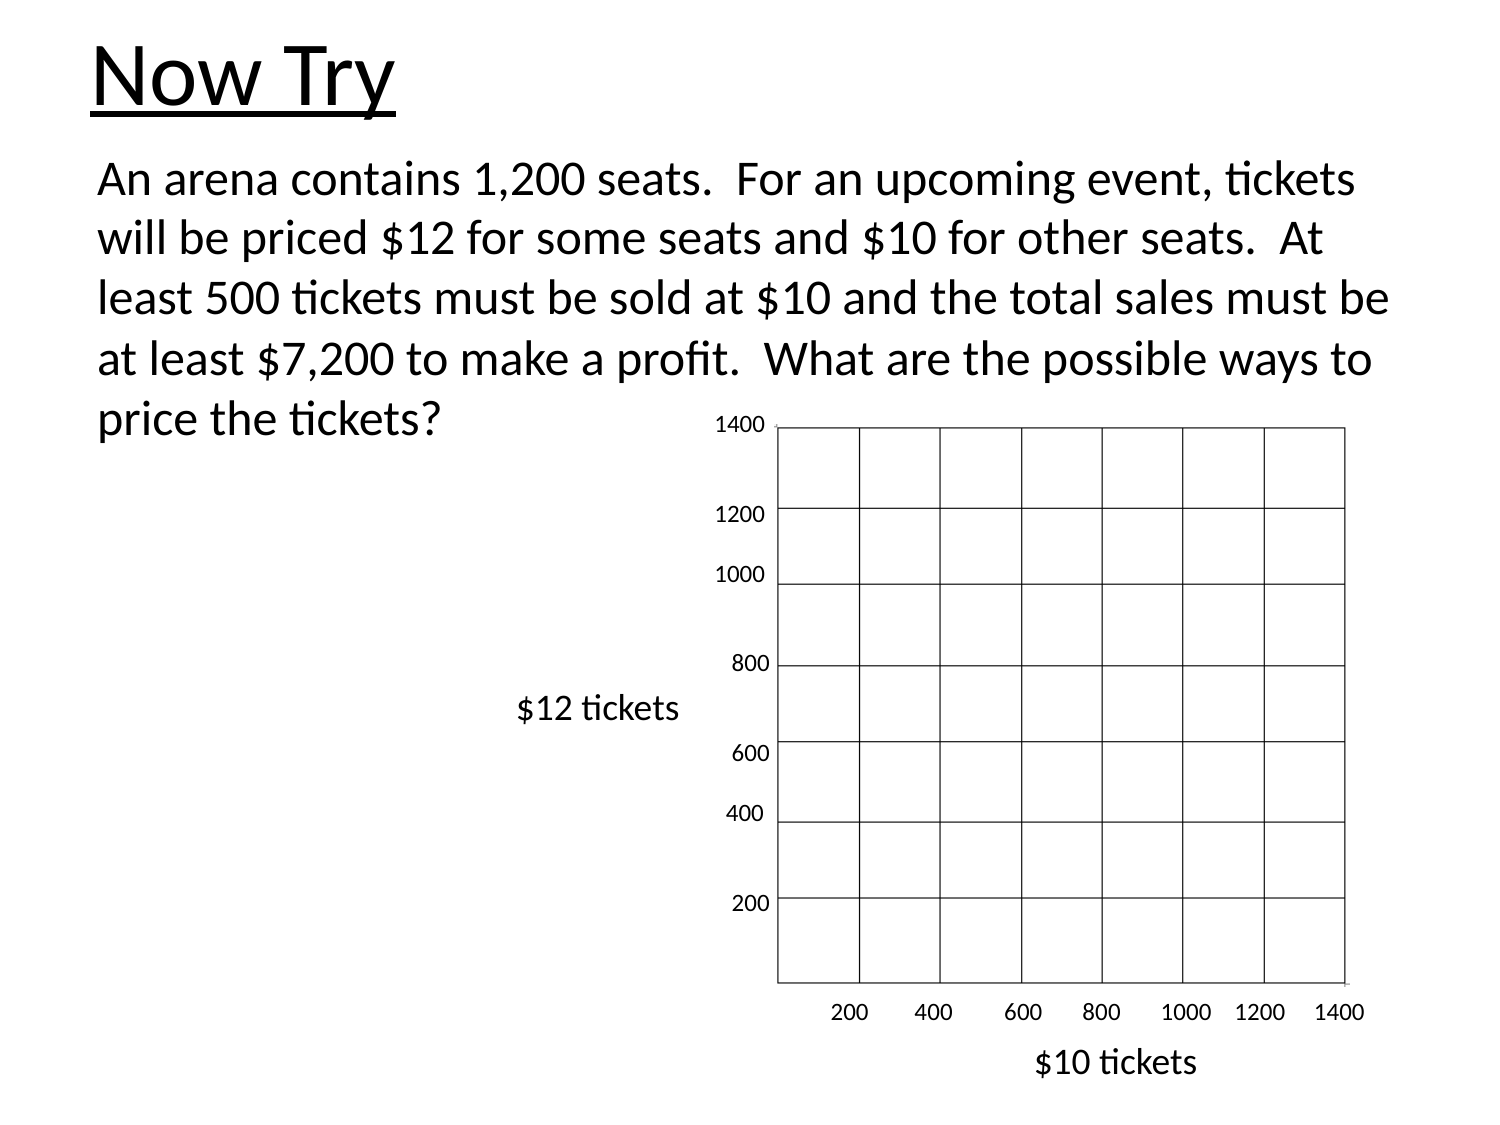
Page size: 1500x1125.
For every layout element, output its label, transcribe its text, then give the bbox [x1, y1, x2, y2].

title Now Try [75, 0, 1425, 163]
text_box $12 tickets [501, 675, 695, 735]
text_box $10 tickets [1018, 1033, 1213, 1090]
text_box 200 400 600 800 1000 1200 1400 [815, 988, 1382, 1033]
list An arena contains 1,200 seats. For an upcoming event, tickets will be priced $12 for some seats and $10 for other seats. At least 500 tickets must be sold at $10 and the total sales must be at least $7,200 to make a profit. What are the possible ways to price the tickets? [82, 137, 1433, 880]
text_box 1400 1200 1000 800 600 400 200 [699, 399, 785, 924]
picture [774, 424, 1350, 987]
